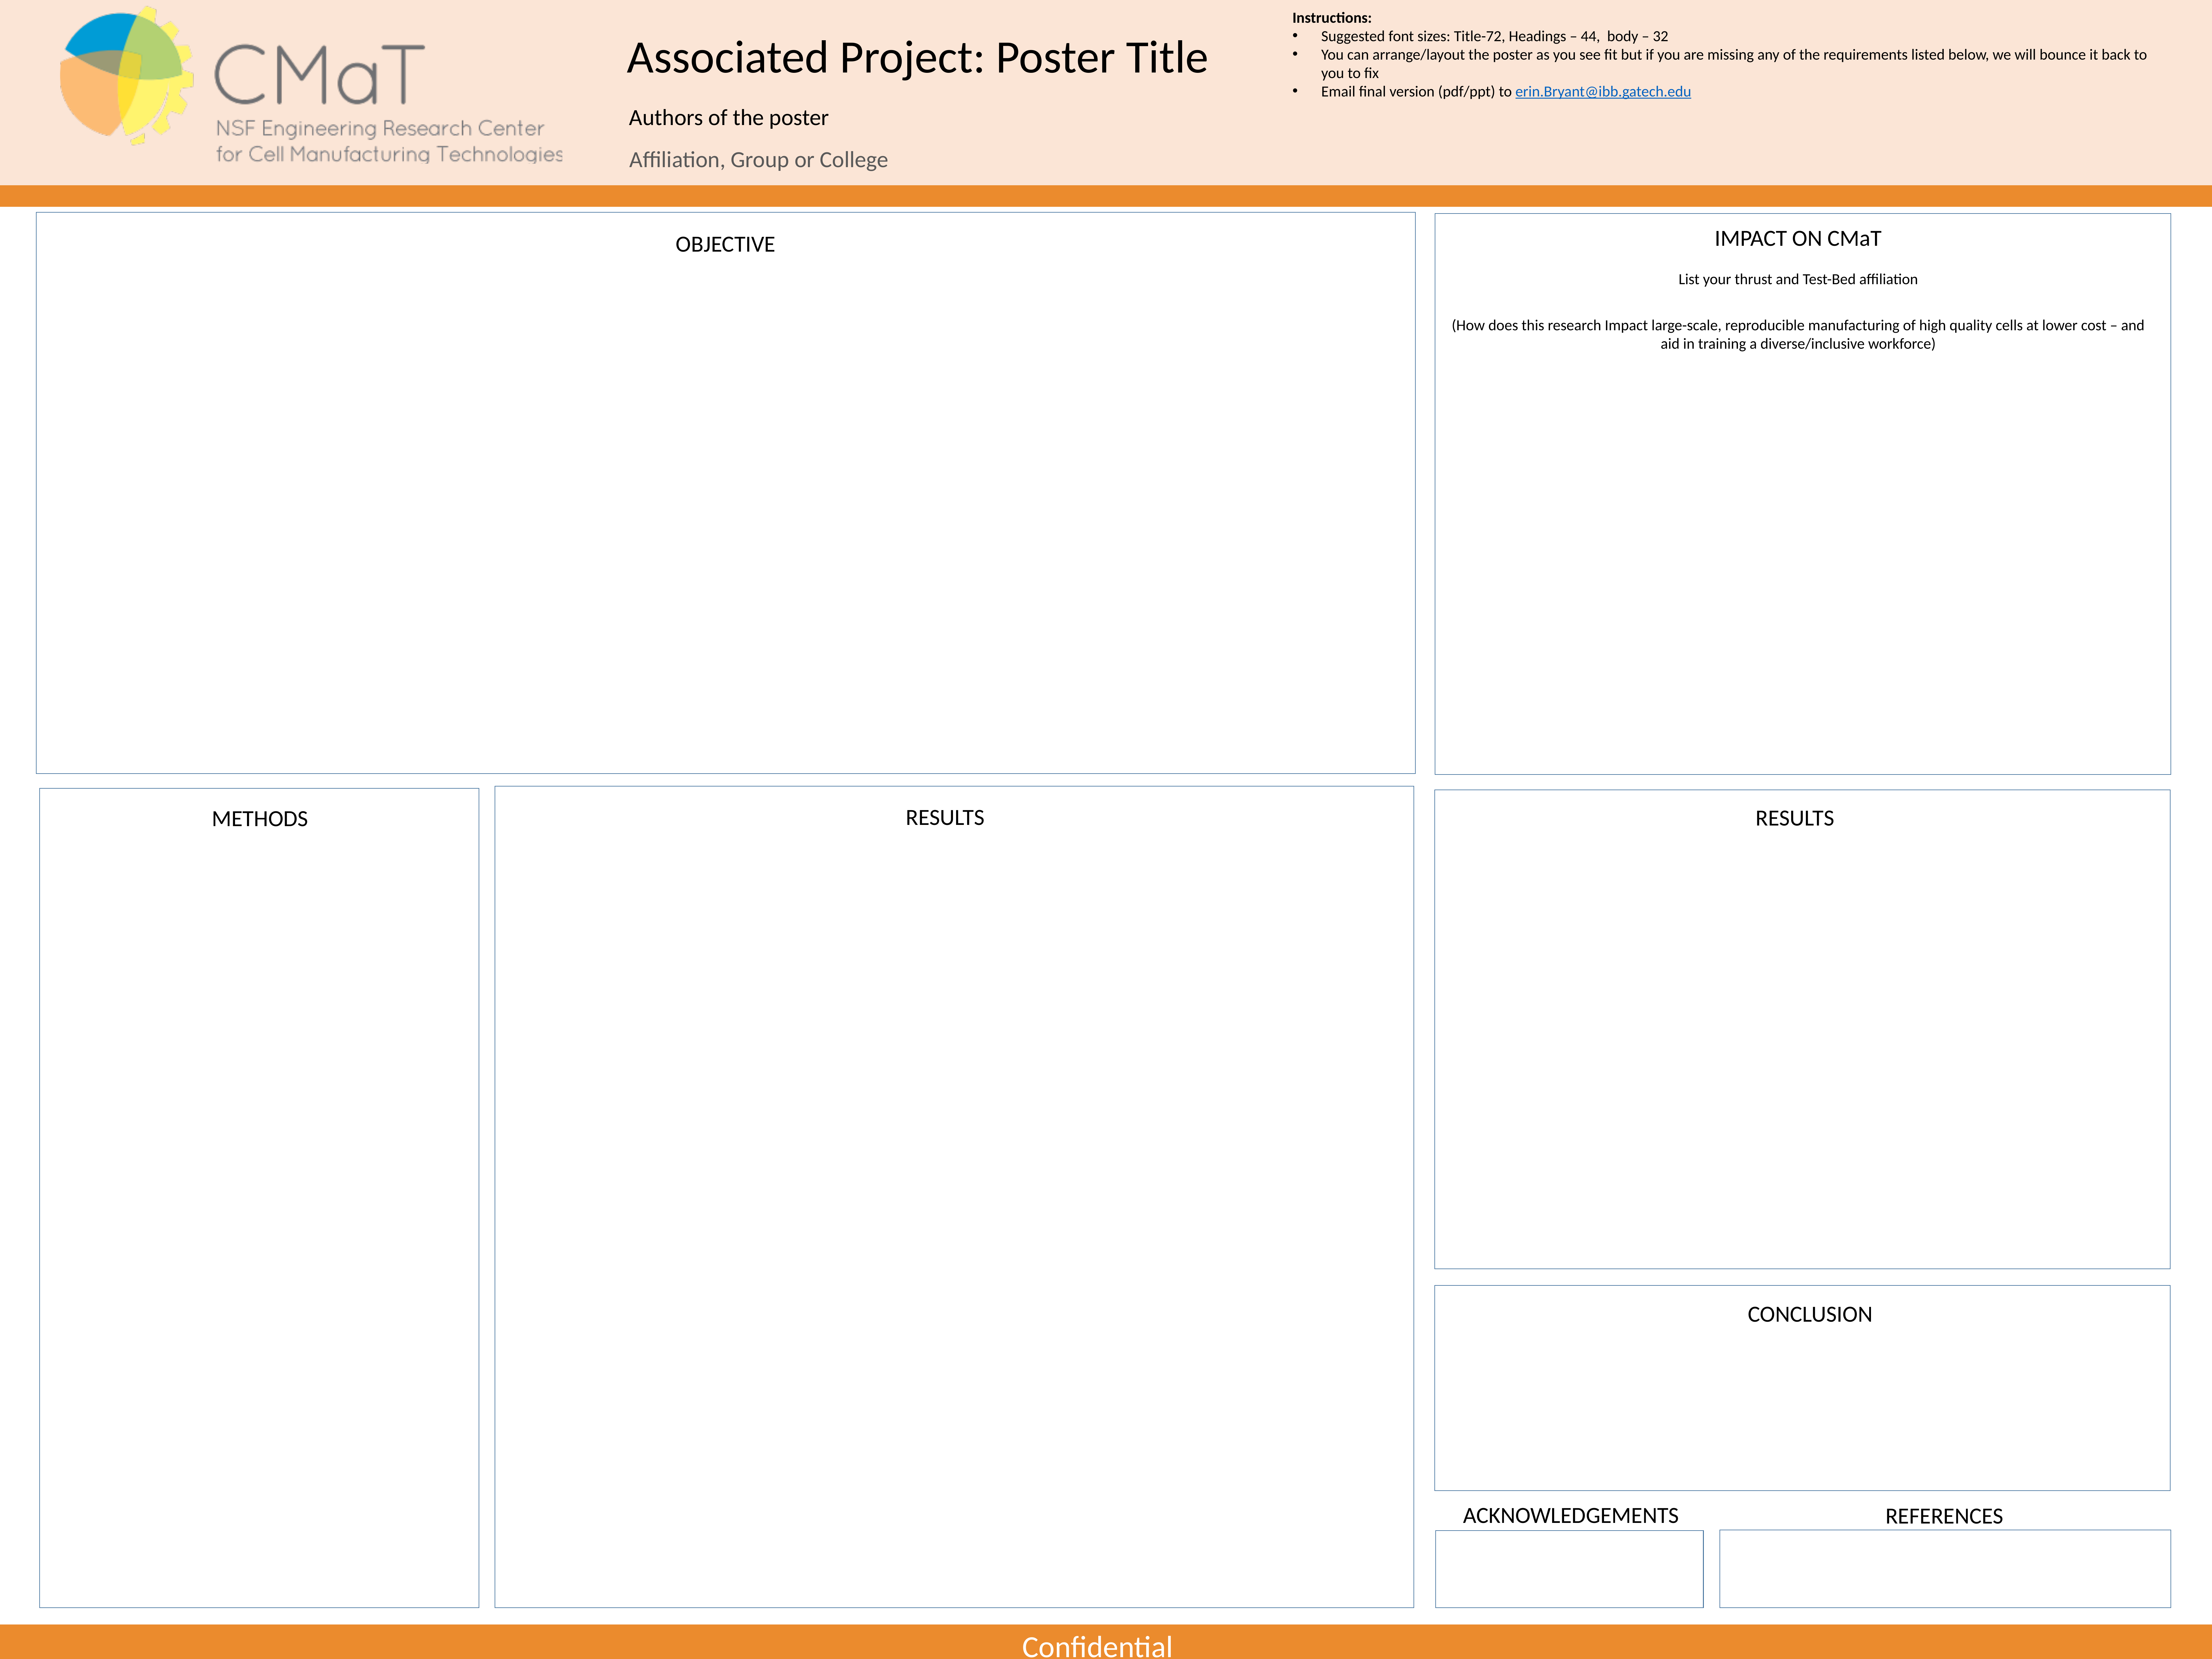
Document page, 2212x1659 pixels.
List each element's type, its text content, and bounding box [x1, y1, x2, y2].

text_box IMPACT ON CMaT List your thrust and Test-Bed affiliation (How does this research Impact large-scale, reproducible manufacturing of high quality cells at lower cost – and aid in training a diverse/inclusive workforce) [1441, 220, 2156, 391]
text_box [1434, 1285, 2171, 1491]
text_box [39, 788, 479, 801]
text_box [36, 212, 1416, 774]
text_box ACKNOWLEDGEMENTS [1441, 1497, 1702, 1530]
text_box [39, 833, 479, 1608]
text_box [1720, 1530, 2171, 1608]
text_box [1434, 790, 2171, 1269]
text_box OBJECTIVE [44, 226, 1407, 259]
text_box [1435, 1530, 1704, 1608]
text_box [495, 786, 1414, 1608]
text_box Instructions: Suggested font sizes: Title-72, Headings – 44, body – 32 You can arrange/layout the poster as you see fit but if you are missing any of the requirements listed below, we will bounce it back to you to fix Email final version (pdf/ppt) to erin.Bryant@ibb.gatech.edu [1288, 5, 2171, 102]
text_box CONCLUSION [1585, 1296, 2036, 1329]
text_box [1435, 213, 2171, 775]
text_box REFERENCES [1720, 1498, 2169, 1531]
text_box METHODS [34, 801, 486, 833]
text_box RESULTS [720, 800, 1171, 832]
